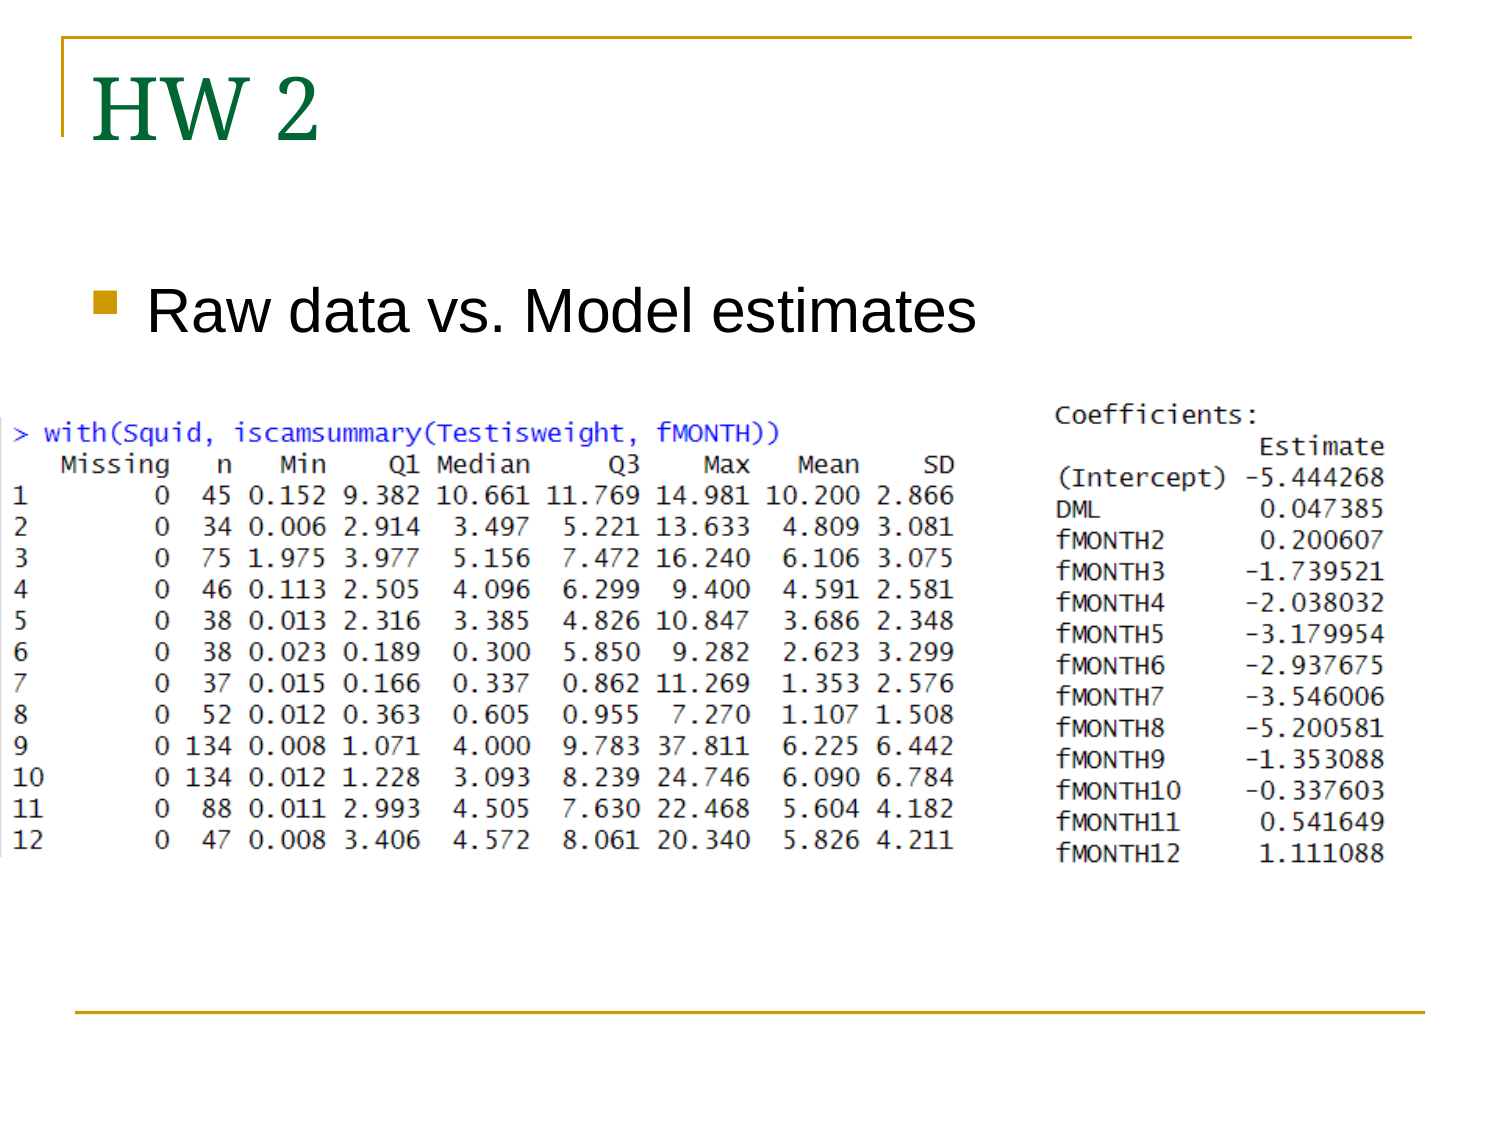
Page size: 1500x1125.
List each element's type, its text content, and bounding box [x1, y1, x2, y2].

title HW 2 [75, 45, 1425, 233]
picture [1048, 399, 1401, 875]
list Raw data vs. Model estimates [75, 262, 1425, 1006]
picture [0, 417, 991, 857]
